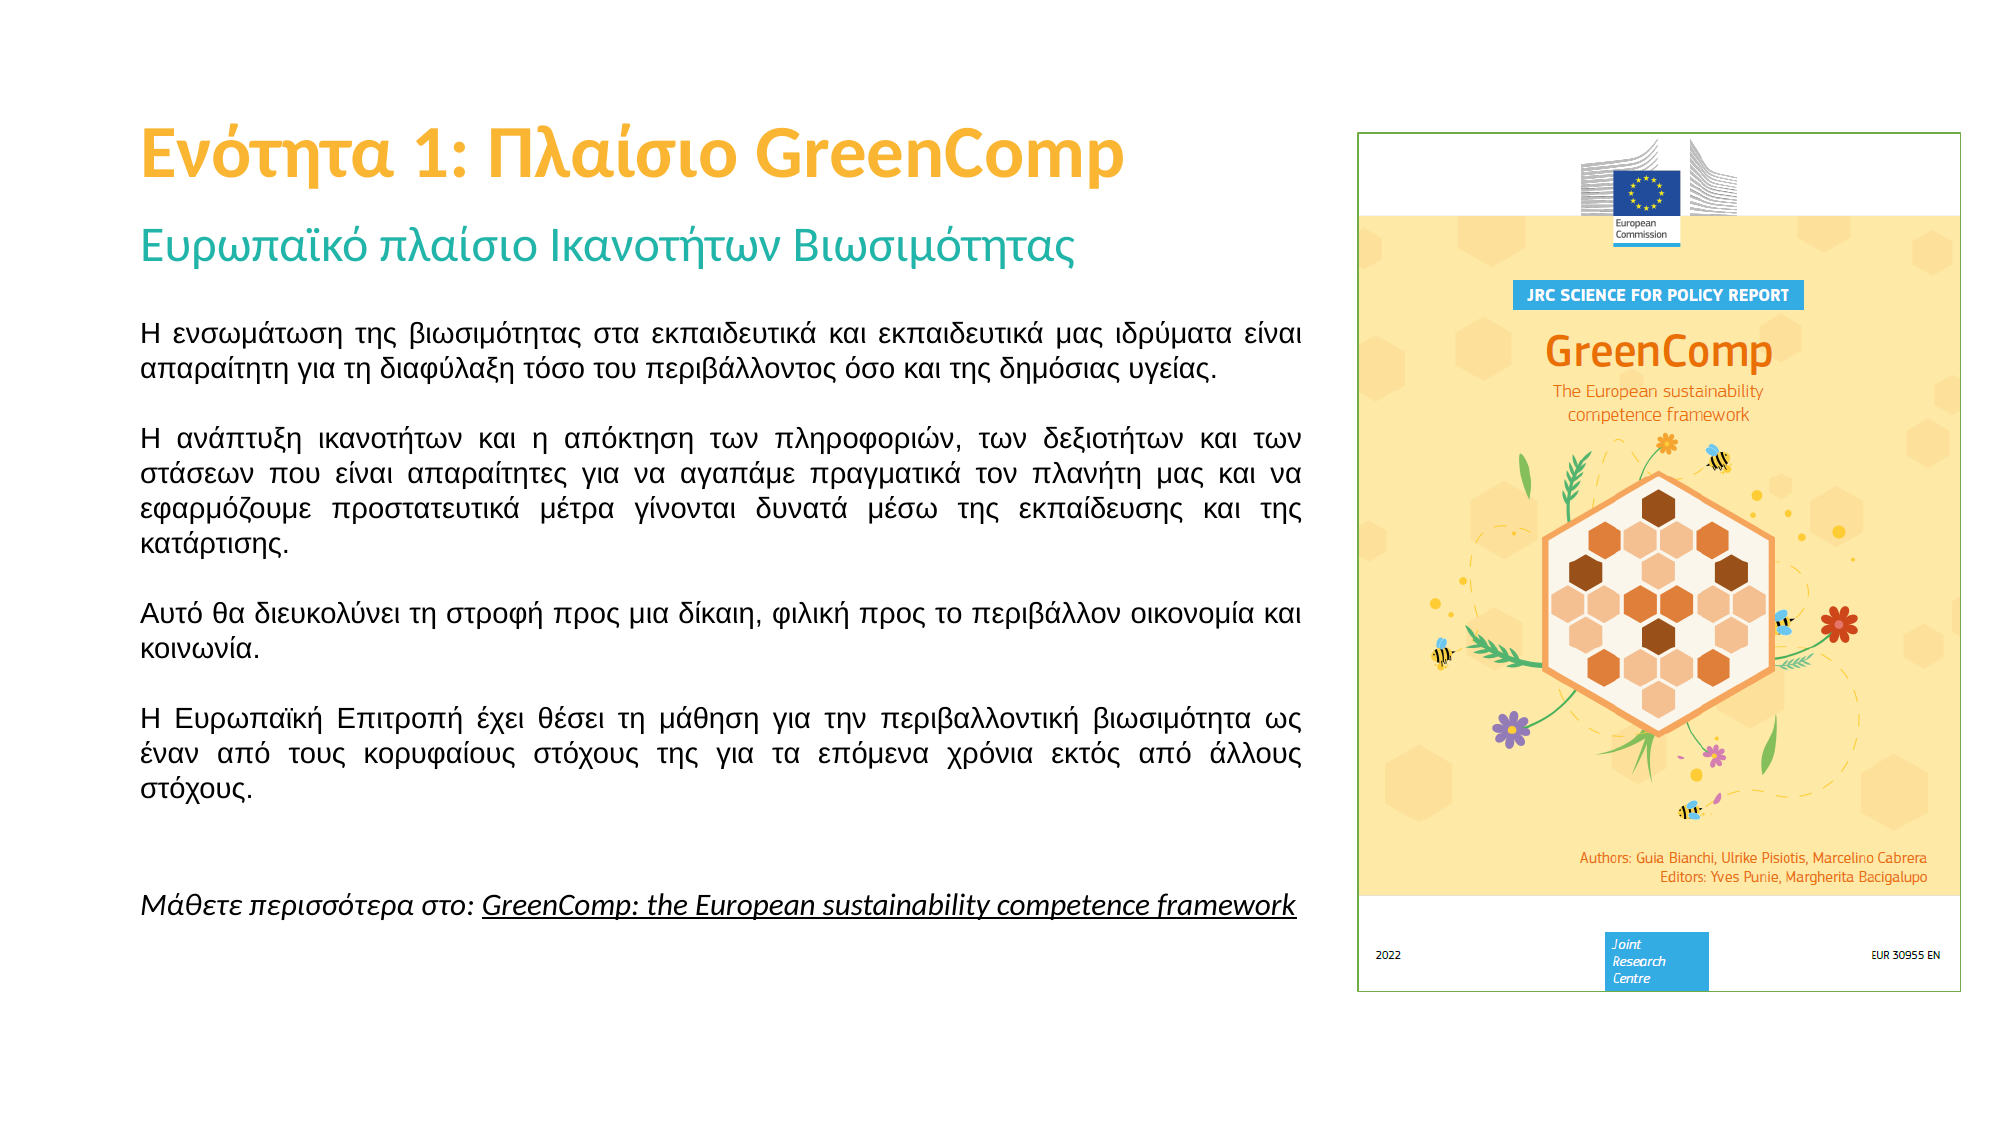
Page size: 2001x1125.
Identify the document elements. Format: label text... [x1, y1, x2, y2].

text_box Ευρωπαϊκό πλαίσιο Ικανοτήτων Βιωσιμότητας [125, 204, 1353, 280]
picture [1358, 133, 1961, 992]
text_box Ενότητα 1: Πλαίσιο GreenComp [125, 95, 1472, 201]
text_box Η ενσωμάτωση της βιωσιμότητας στα εκπαιδευτικά και εκπαιδευτικά μας ιδρύματα είναι απαραίτητη για τη διαφύλαξη τόσο του περιβάλλοντος όσο και της δημόσιας υγείας. Η ανάπτυξη ικανοτήτων και η απόκτηση των πληροφοριών, των δεξιοτήτων και των στάσεων που είναι απαραίτητες για να αγαπάμε πραγματικά τον πλανήτη μας και να εφαρμόζουμε προστατευτικά μέτρα γίνονται δυνατά μέσω της εκπαίδευσης και της κατάρτισης. Αυτό θα διευκολύνει τη στροφή προς μια δίκαιη, φιλική προς το περιβάλλον οικονομία και κοινωνία. Η Ευρωπαϊκή Επιτροπή έχει θέσει τη μάθηση για την περιβαλλοντική βιωσιμότητα ως έναν από τους κορυφαίους στόχους της για τα επόμενα χρόνια εκτός από άλλους στόχους. Μάθετε περισσότερα στο: GreenComp: the European sustainability competence framework [125, 306, 1319, 967]
